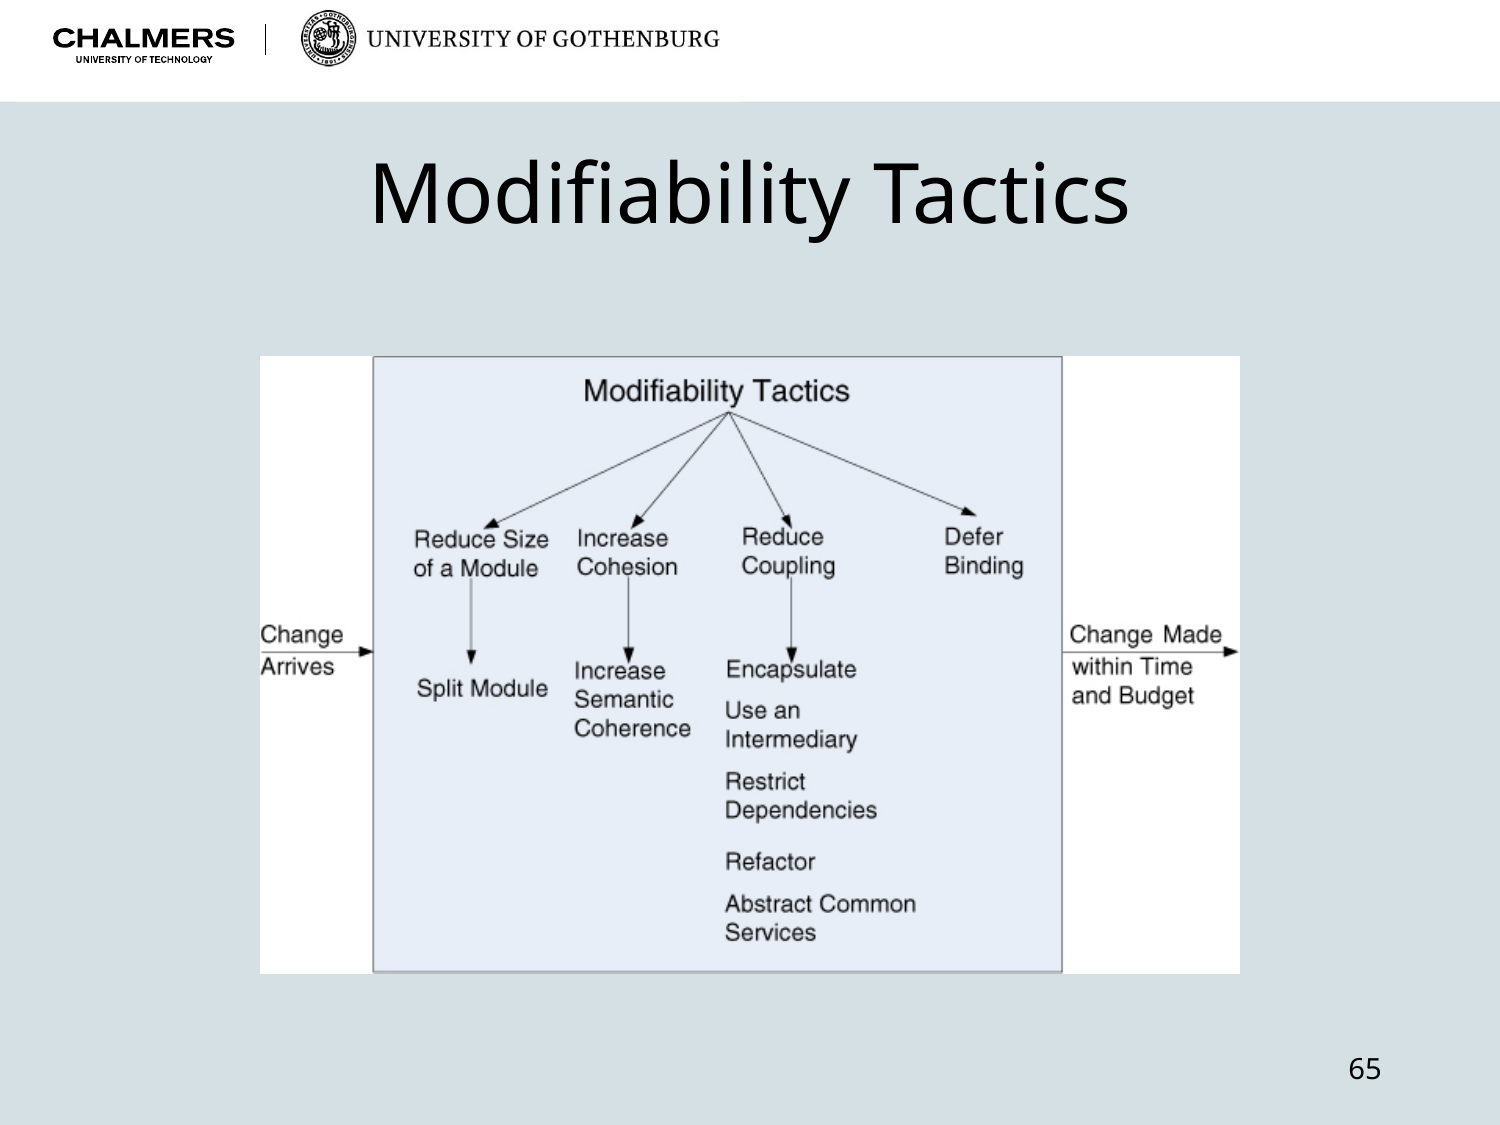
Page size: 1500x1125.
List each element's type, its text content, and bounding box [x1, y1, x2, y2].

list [260, 356, 1240, 974]
picture [0, 0, 720, 96]
picture [64, 31, 1500, 119]
title Modifiability Tactics [112, 113, 1388, 268]
slide_number 65 [1059, 1042, 1397, 1103]
